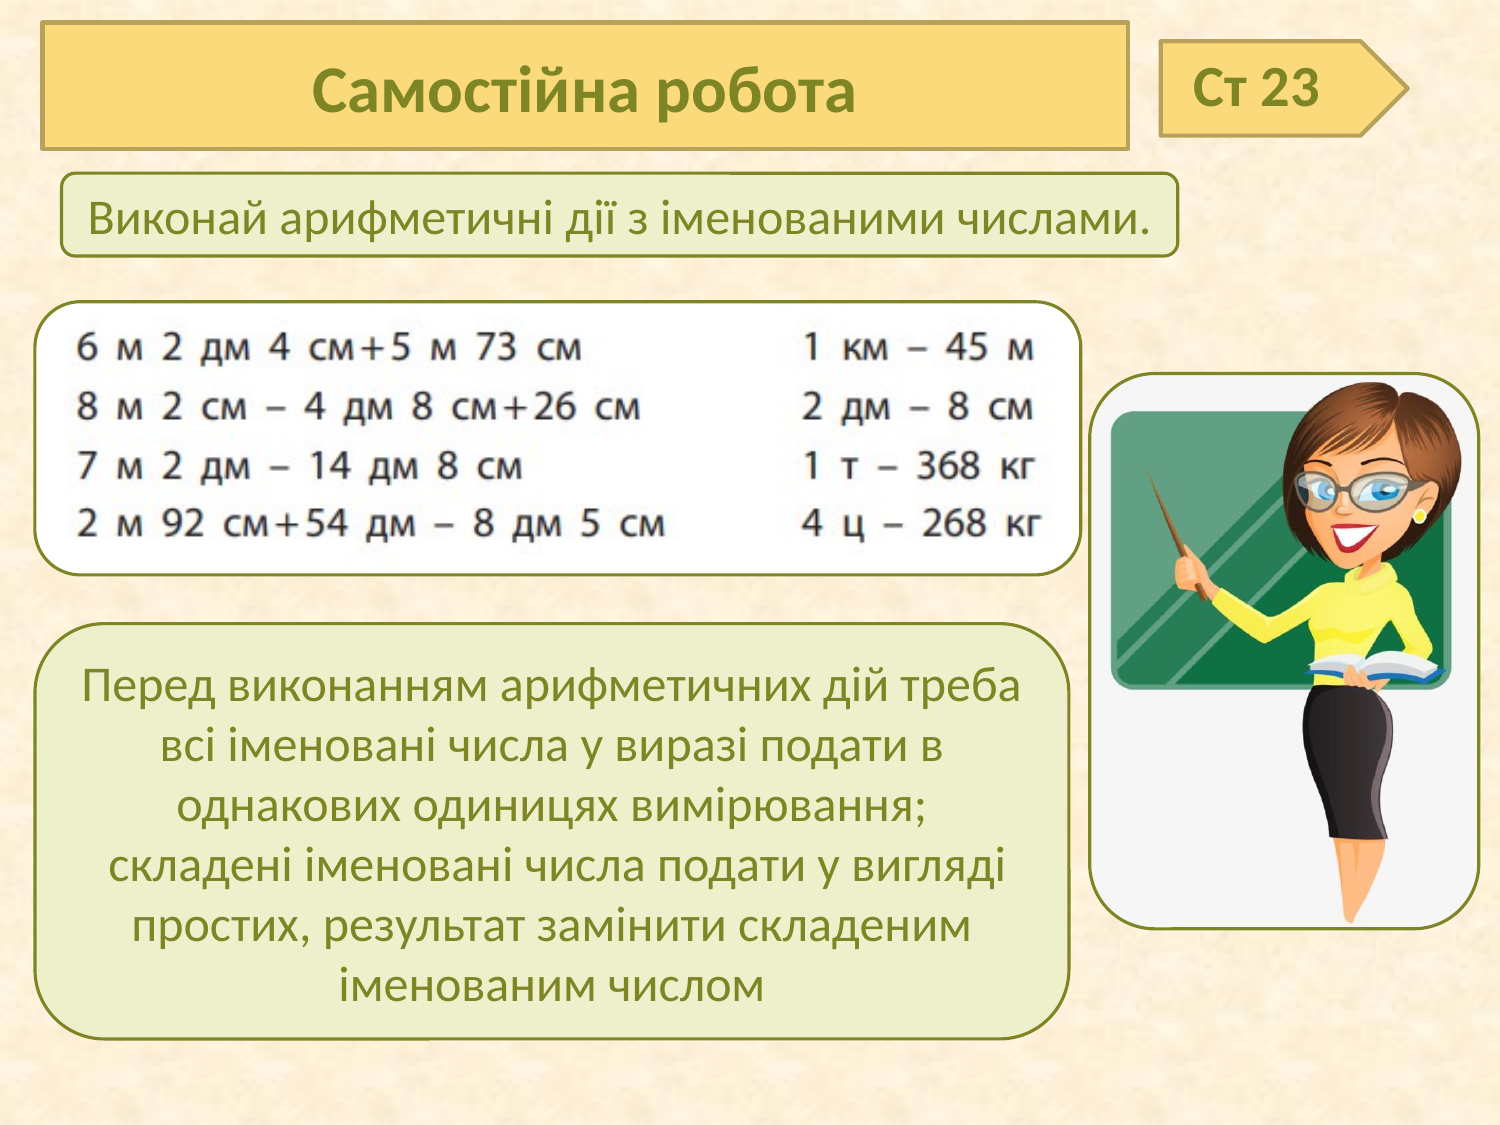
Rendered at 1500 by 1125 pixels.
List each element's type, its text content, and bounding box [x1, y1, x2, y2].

text_box [1390, 67, 1410, 110]
text_box Ст 23 [1179, 41, 1390, 126]
picture [0, 0, 1500, 1125]
title Самостійна робота [40, 20, 1130, 151]
text_box Перед виконанням арифметичних дій треба всі іменовані числа у виразі подати в однакових одиницях вимірювання; складені іменовані числа подати у вигляді простих, результат замінити складеним іменованим числом [34, 623, 1069, 1039]
text_box [1158, 39, 1374, 138]
text_box Виконай арифметичні дії з іменованими числами. [61, 173, 1178, 257]
